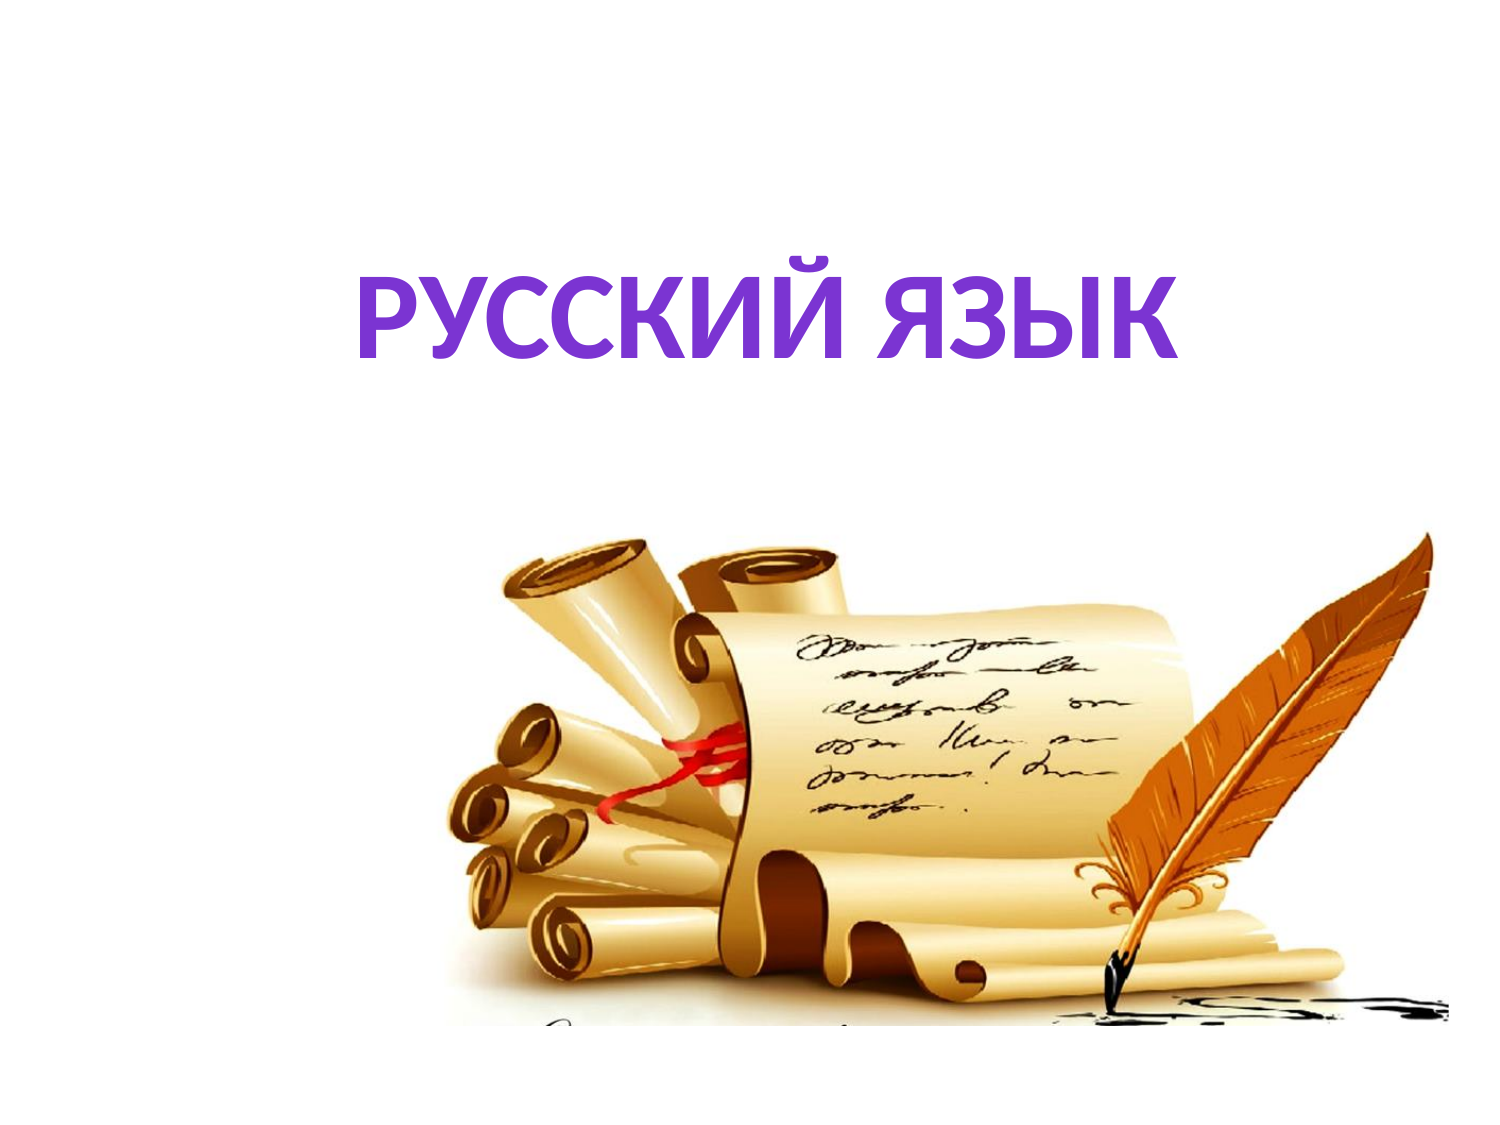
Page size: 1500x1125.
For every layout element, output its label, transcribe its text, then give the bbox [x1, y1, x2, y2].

picture [421, 468, 1449, 1026]
title Русский язык [128, 187, 1404, 429]
